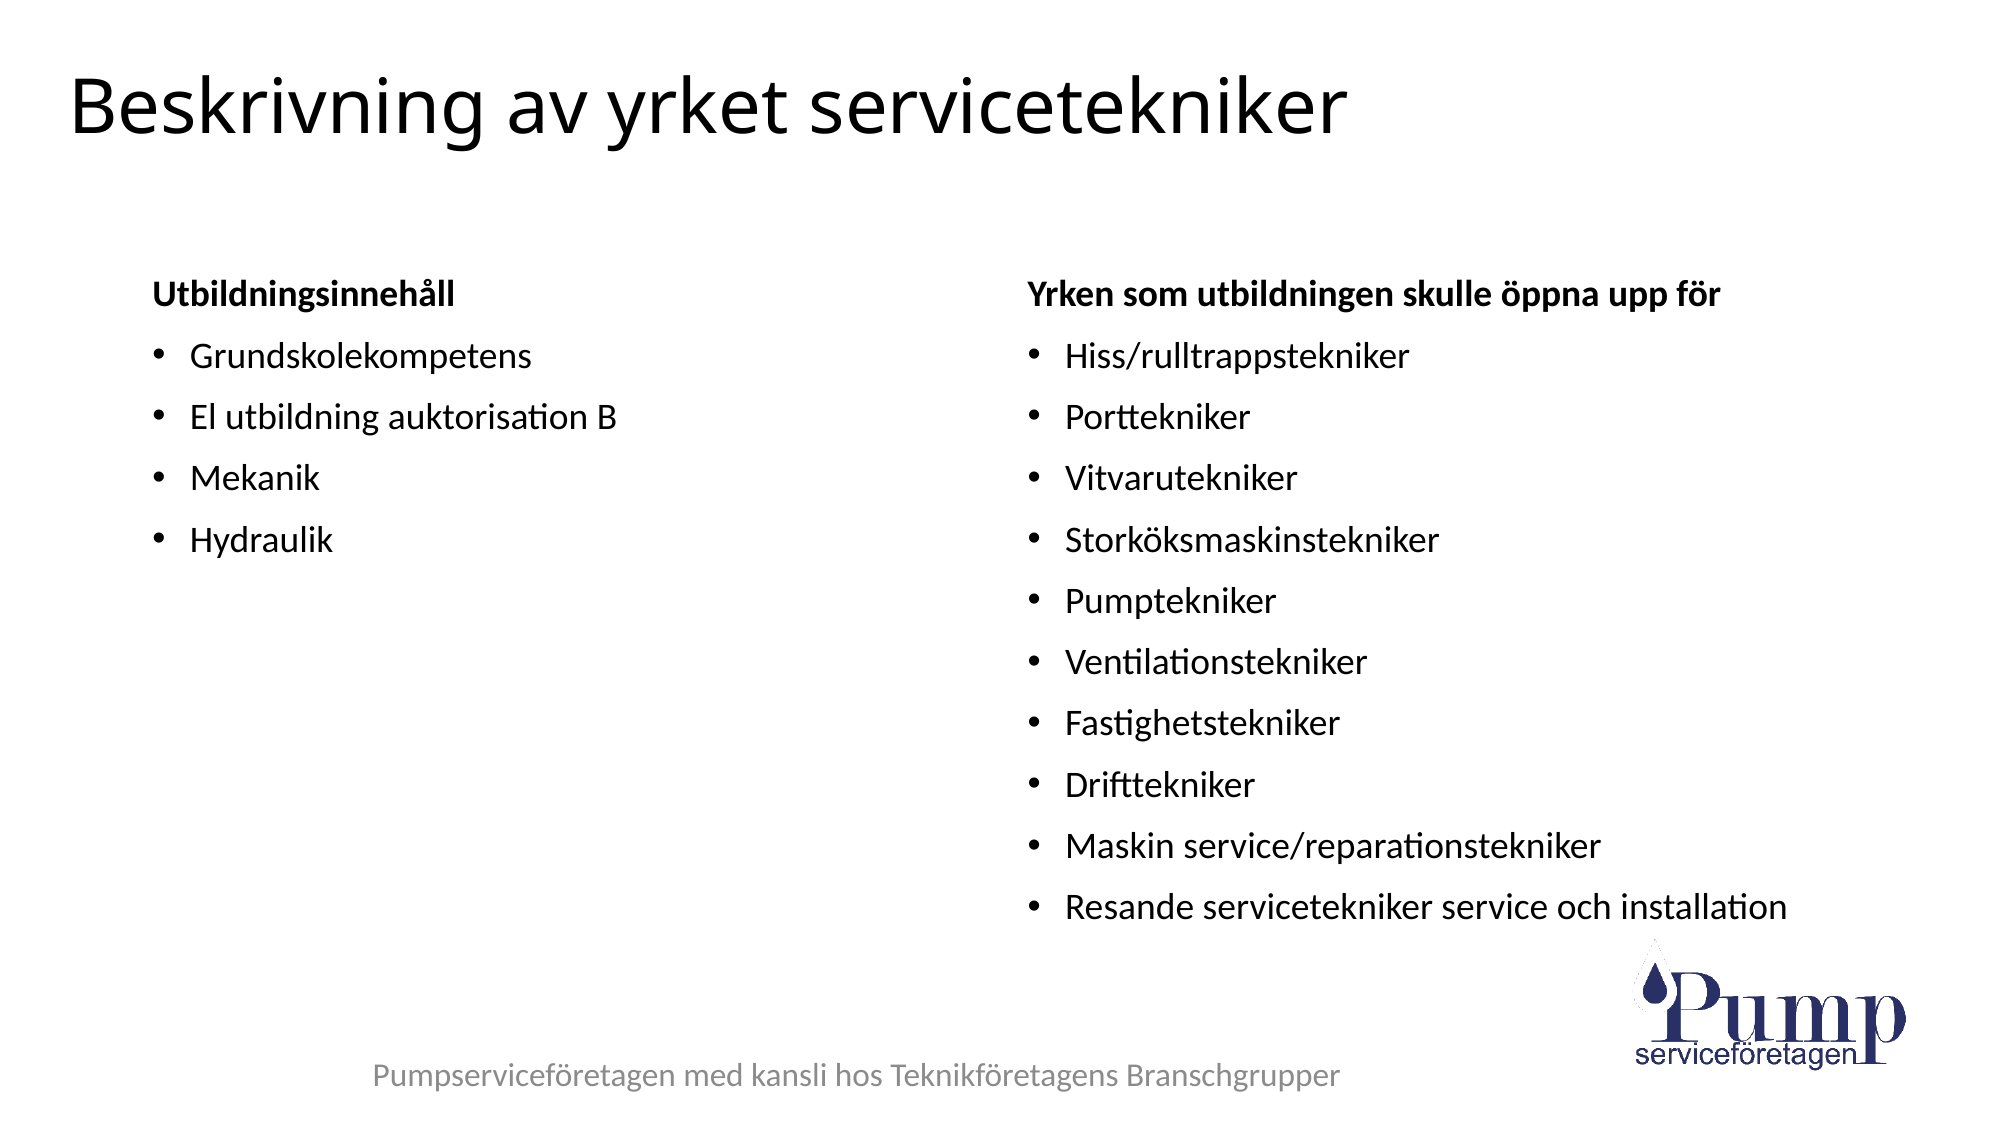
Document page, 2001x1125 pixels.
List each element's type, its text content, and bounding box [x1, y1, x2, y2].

list Utbildningsinnehåll Grundskolekompetens El utbildning auktorisation B Mekanik Hydraulik [137, 266, 988, 1014]
picture [1598, 920, 1947, 1125]
list Yrken som utbildningen skulle öppna upp för Hiss/rulltrappstekniker Porttekniker Vitvarutekniker Storköksmaskinstekniker Pumptekniker Ventilationstekniker Fastighetstekniker Drifttekniker Maskin service/reparationstekniker Resande servicetekniker service och installation [1012, 266, 1863, 1014]
footer Pumpserviceföretagen med kansli hos Teknikföretagens Branschgrupper [348, 1042, 1375, 1103]
title Beskrivning av yrket servicetekniker [53, 59, 1940, 158]
